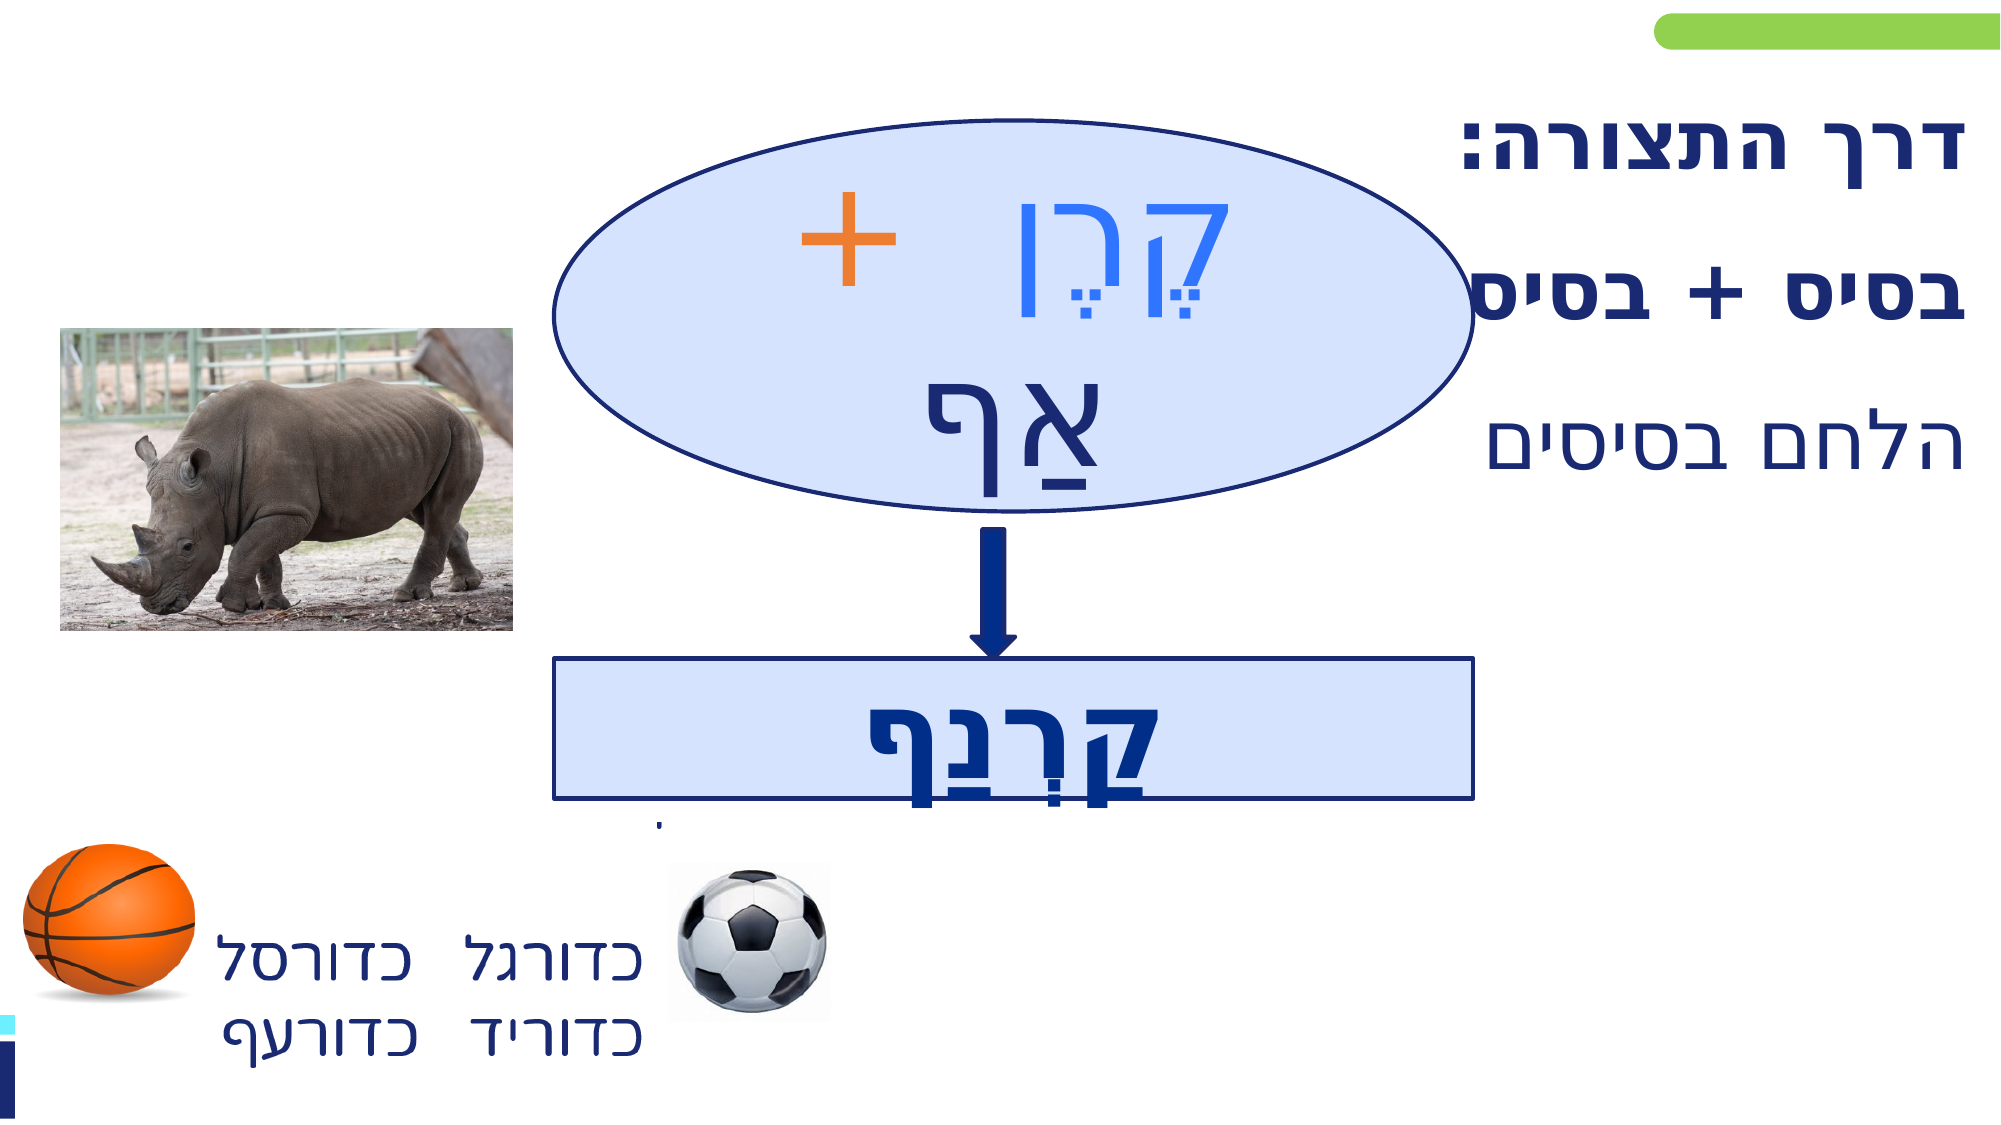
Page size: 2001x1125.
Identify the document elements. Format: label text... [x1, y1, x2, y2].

picture [15, 822, 832, 1125]
picture [59, 328, 514, 632]
text_box דרך התצורה: בסיס + בסיס הלחם בסיסים [1333, 35, 1985, 487]
text_box [969, 527, 1018, 656]
text_box קֶרֶן + אַף [551, 118, 1333, 514]
text_box קַרְנַף [552, 656, 1475, 801]
